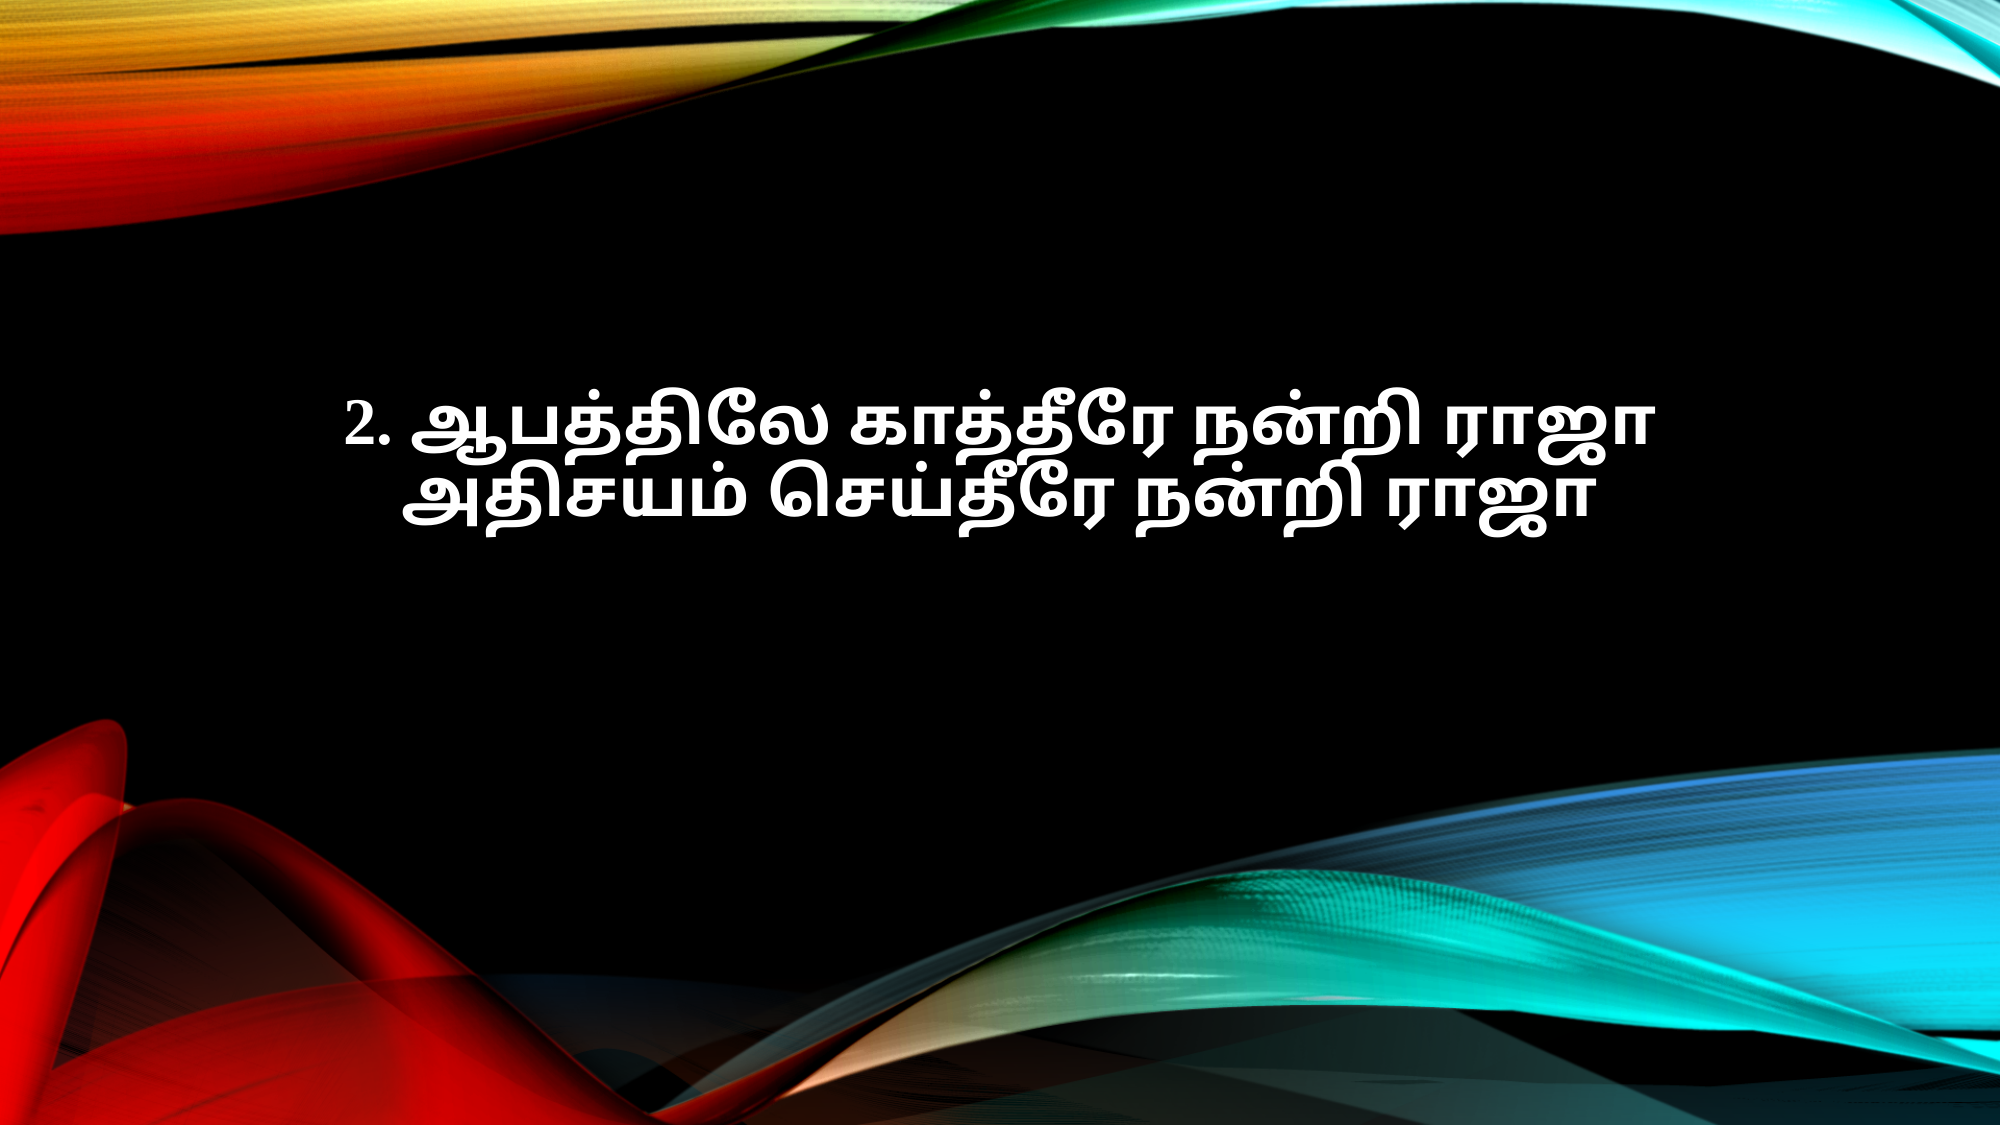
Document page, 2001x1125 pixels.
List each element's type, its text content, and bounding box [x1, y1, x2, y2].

subtitle 2. ஆபத்திலே காத்தீரே நன்றி ராஜா அதிசயம் செய்தீரே நன்றி ராஜா [0, 0, 2000, 1125]
